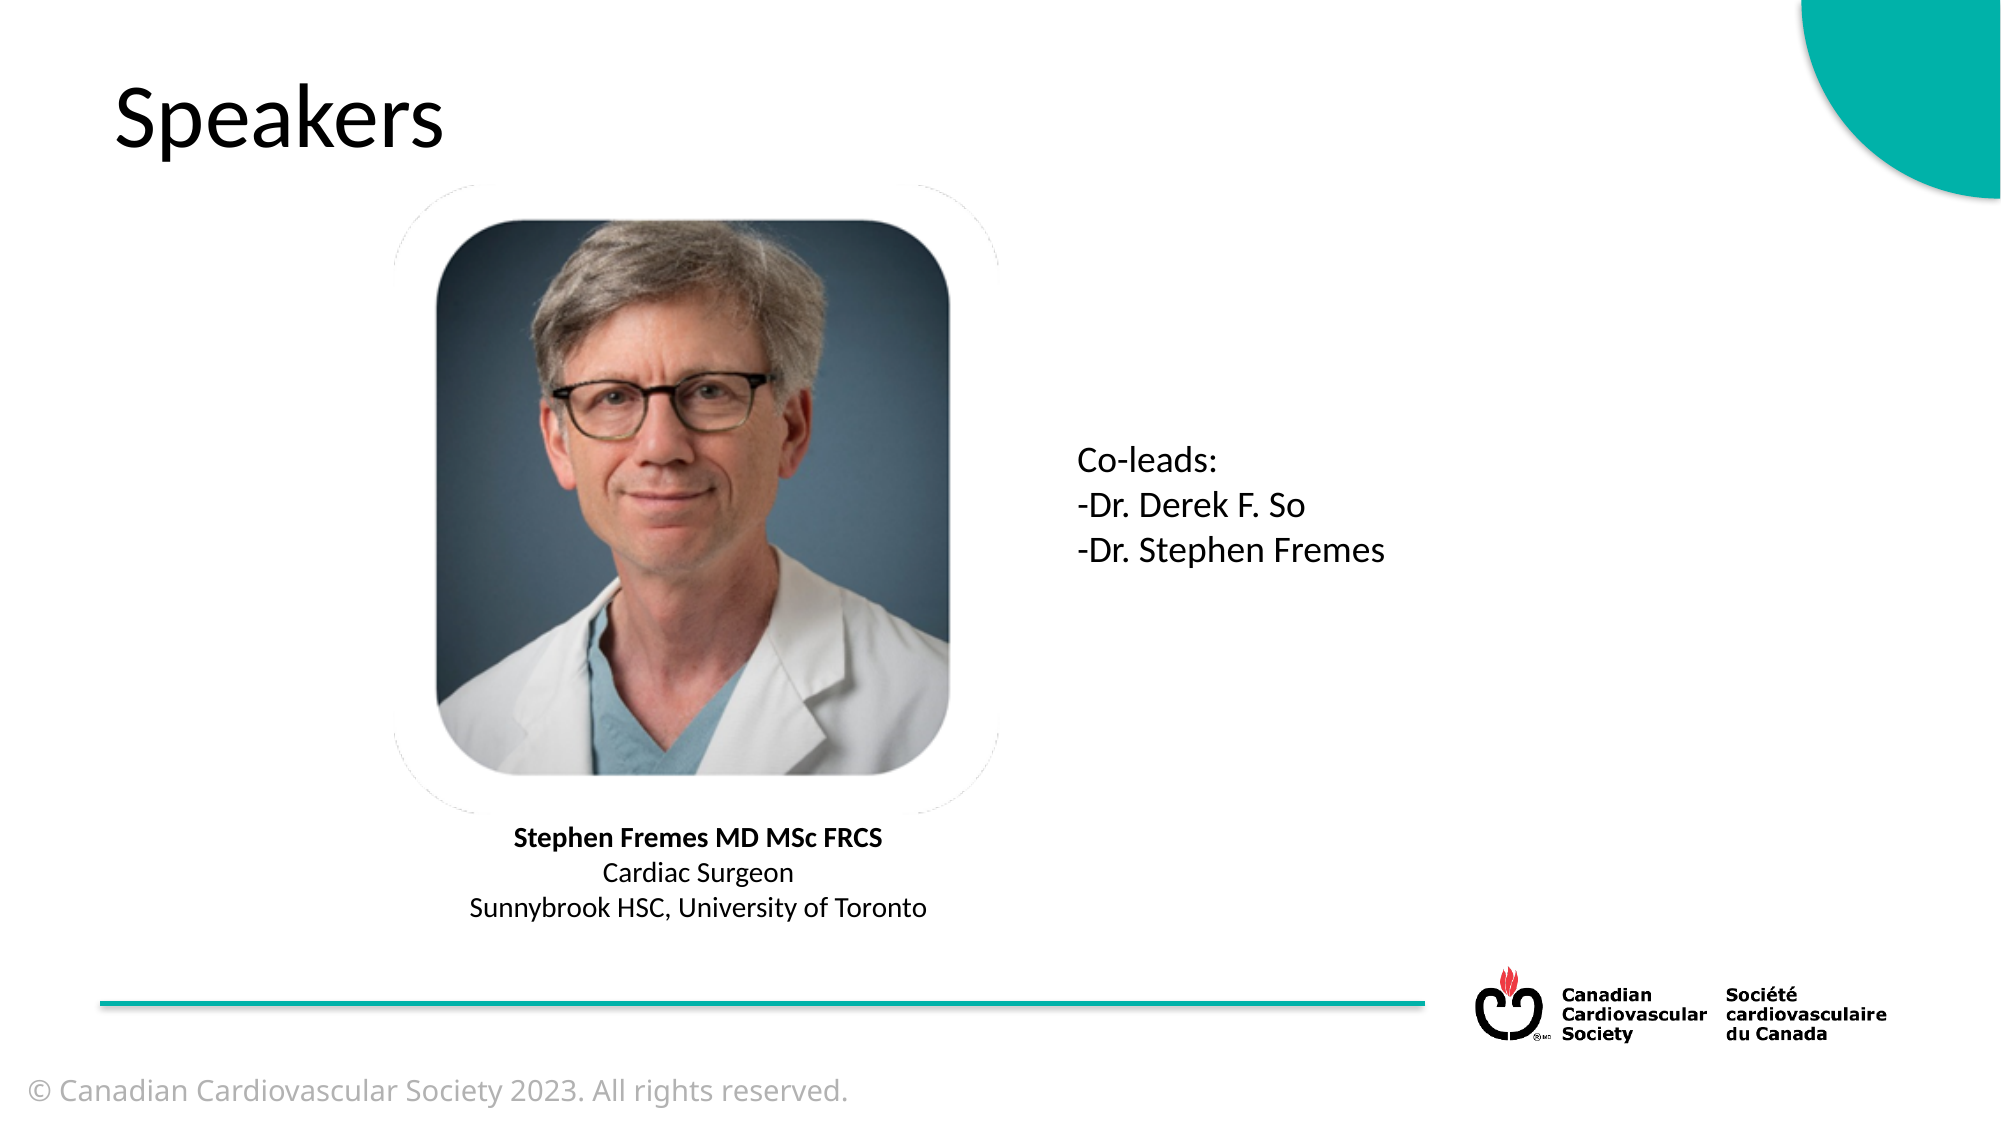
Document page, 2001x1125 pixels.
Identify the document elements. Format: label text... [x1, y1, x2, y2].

text_box Stephen Fremes MD MSc FRCS Cardiac Surgeon Sunnybrook HSC, University of Toronto [432, 823, 965, 931]
list Speakers [99, 48, 1799, 189]
text_box Co-leads: -Dr. Derek F. So -Dr. Stephen Fremes [1062, 427, 1600, 623]
picture [393, 184, 1001, 815]
picture [1417, 925, 1945, 1084]
slide_number © Canadian Cardiovascular Society 2023. All rights reserved. [12, 1065, 914, 1125]
